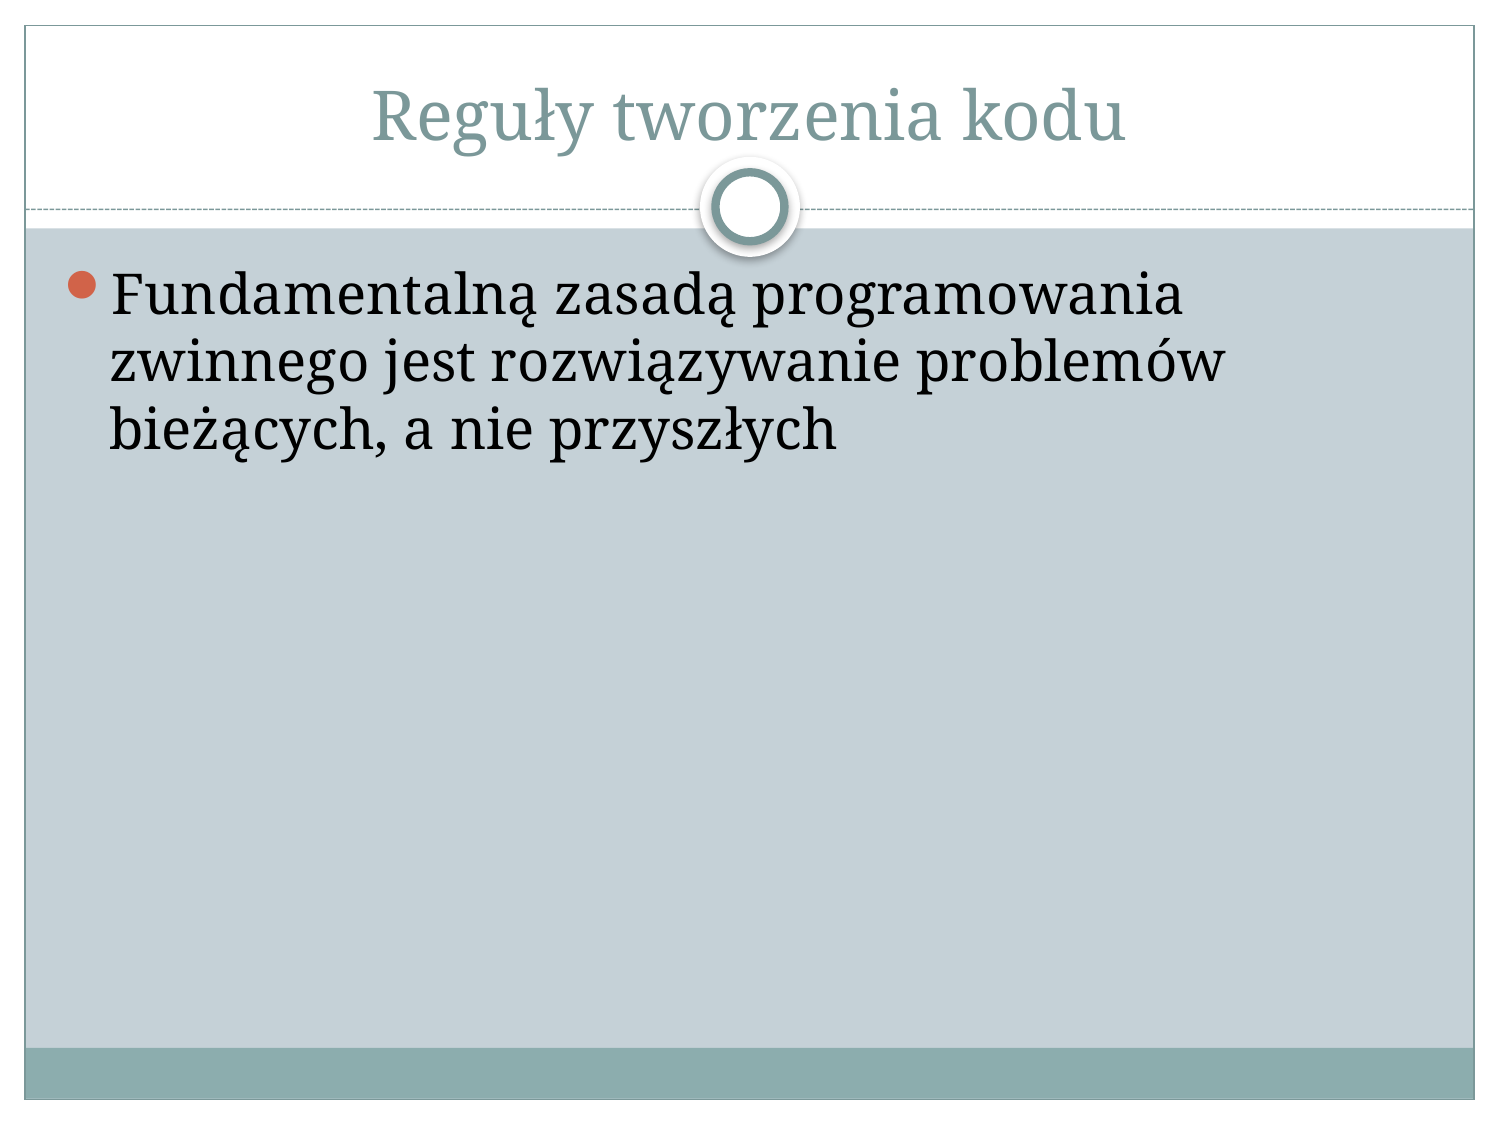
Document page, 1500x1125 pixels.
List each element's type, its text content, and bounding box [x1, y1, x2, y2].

title Reguły tworzenia kodu [49, 37, 1450, 162]
list Fundamentalną zasadą programowania zwinnego jest rozwiązywanie problemów bieżących, a nie przyszłych [49, 250, 1445, 1001]
